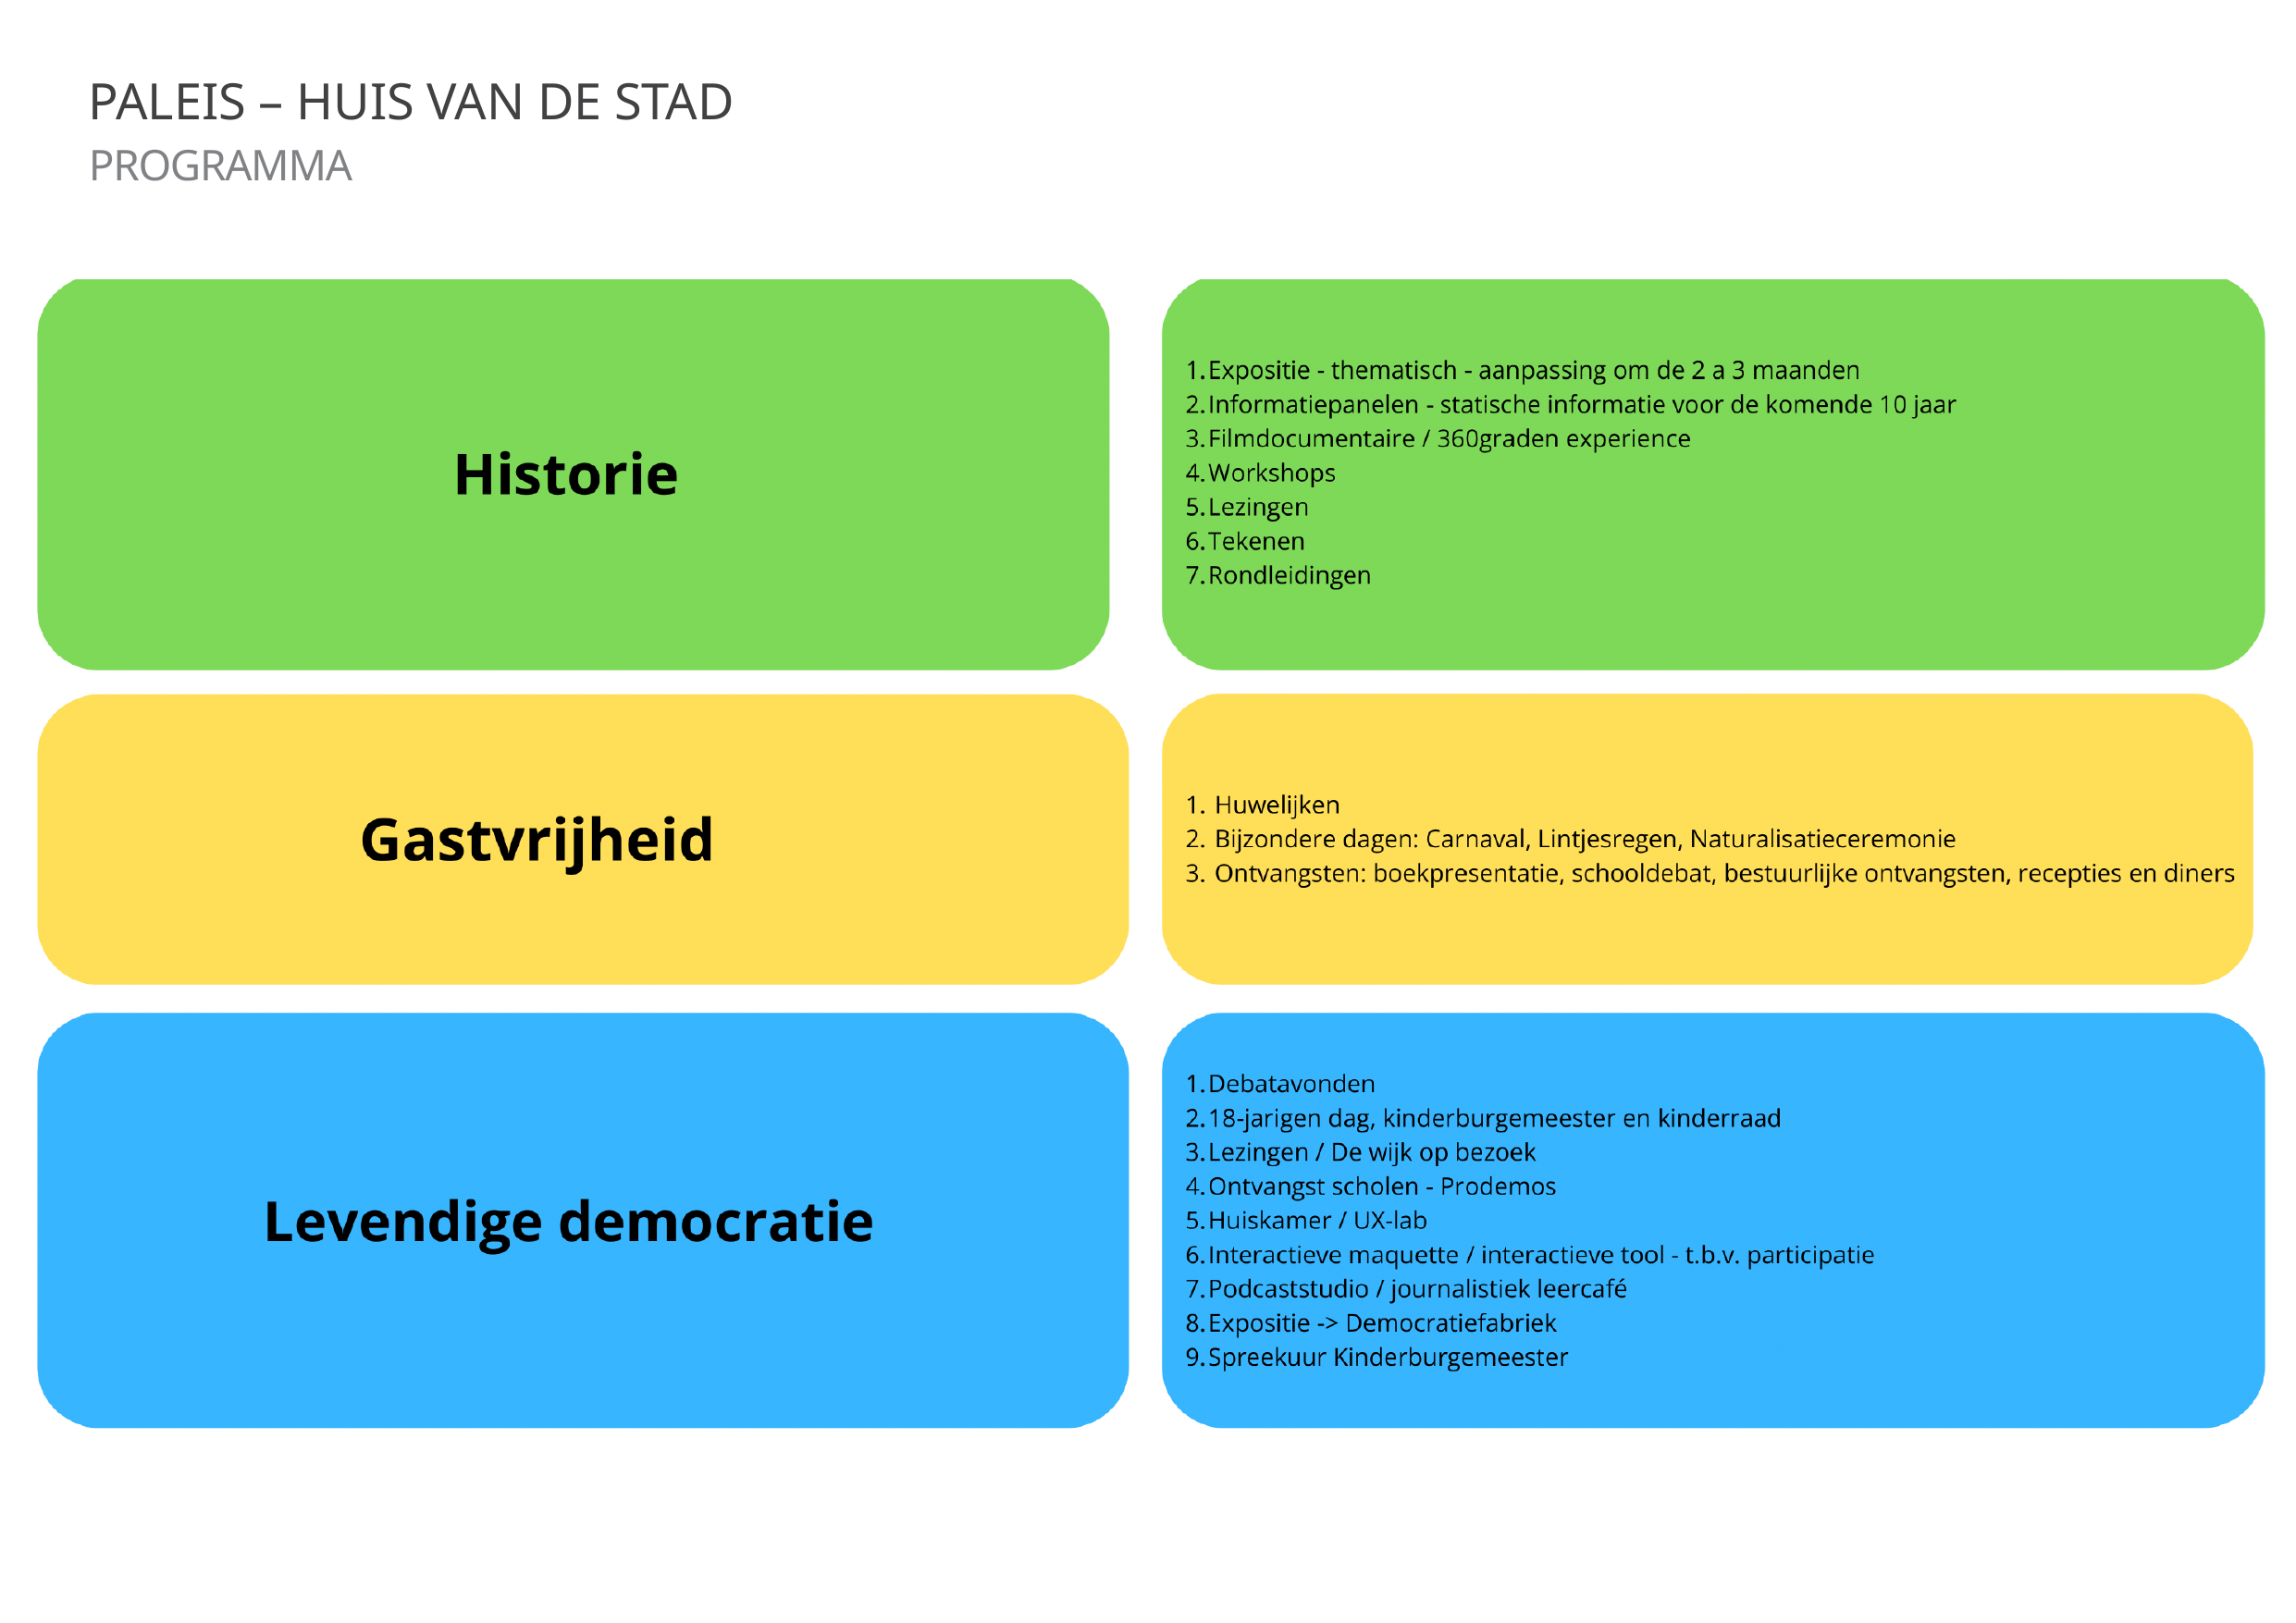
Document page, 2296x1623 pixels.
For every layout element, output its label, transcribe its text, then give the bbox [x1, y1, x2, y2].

picture [0, 278, 2287, 1447]
text_box PALEIS – HUIS VAN DE STAD PROGRAMMA [86, 56, 1256, 190]
